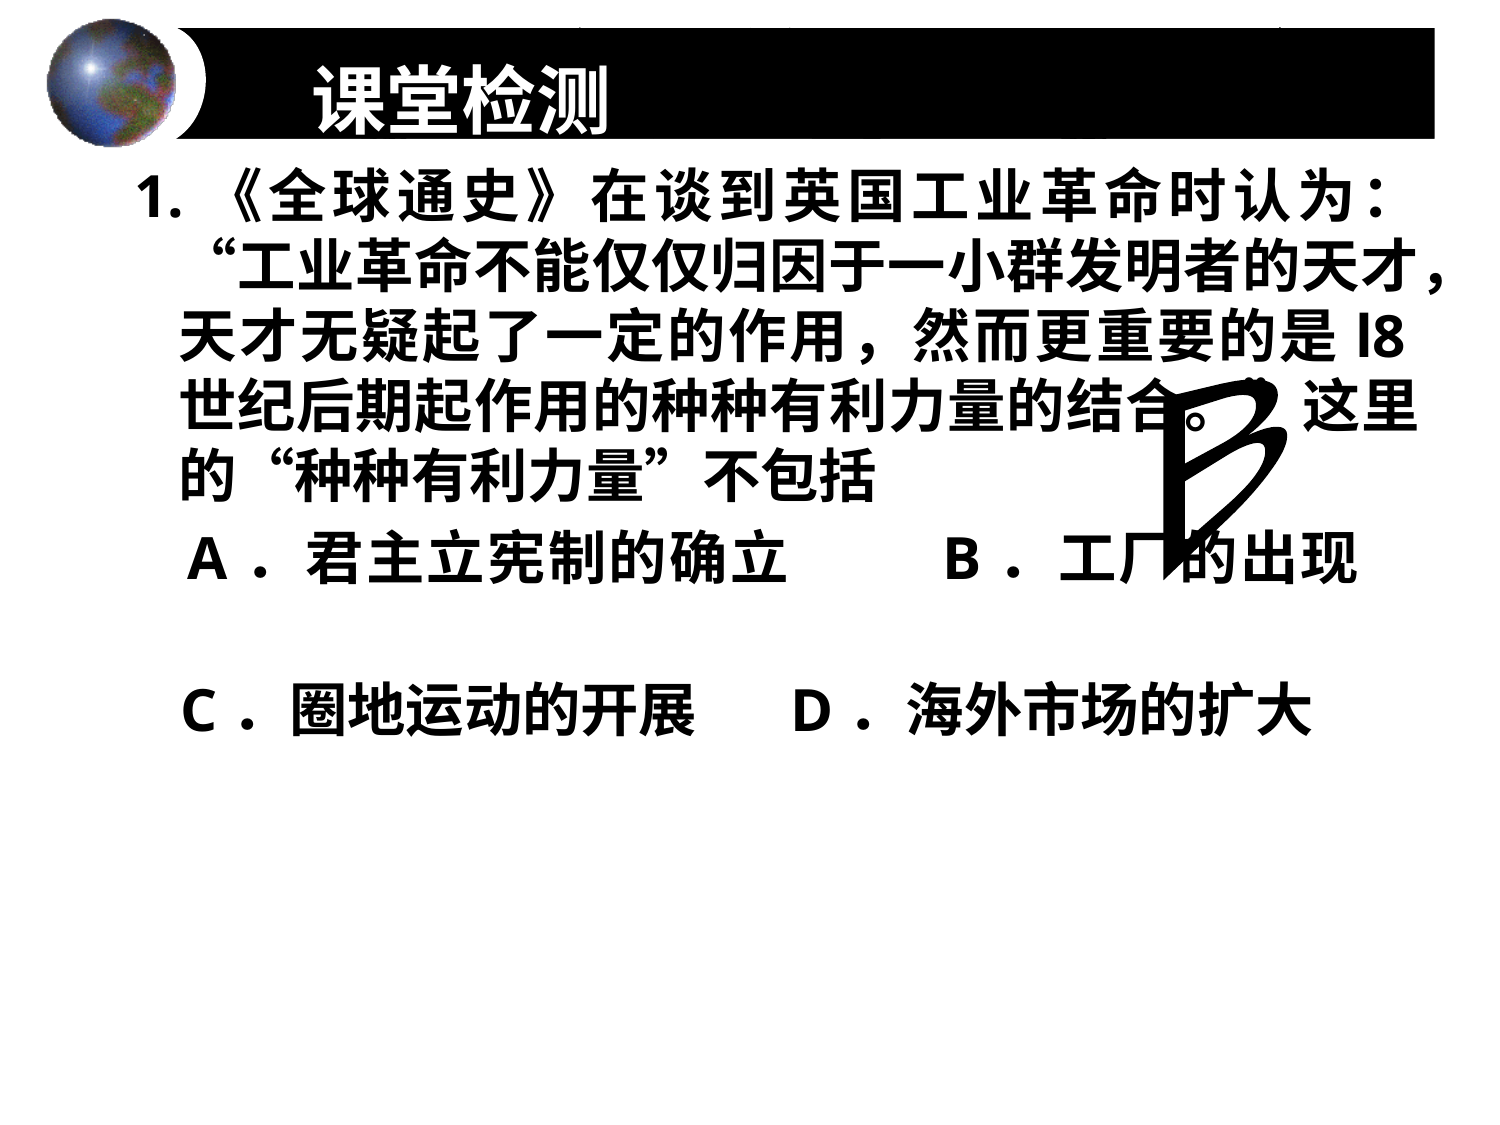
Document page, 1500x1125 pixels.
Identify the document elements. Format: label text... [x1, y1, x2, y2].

list 1.《全球通史》在谈到英国工业革命时认为：“工业革命不能仅仅归因于一小群发明者的天才，天才无疑起了一定的作用，然而更重要的是l8世纪后期起作用的种种有利力量的结合。”这里的“种种有利力量”不包括 A．君主立宪制的确立 B．工厂的出现 C．圈地运动的开展 D．海外市场的扩大 [119, 151, 1436, 828]
picture [42, 14, 190, 151]
text_box 课堂检测 [296, 46, 643, 151]
